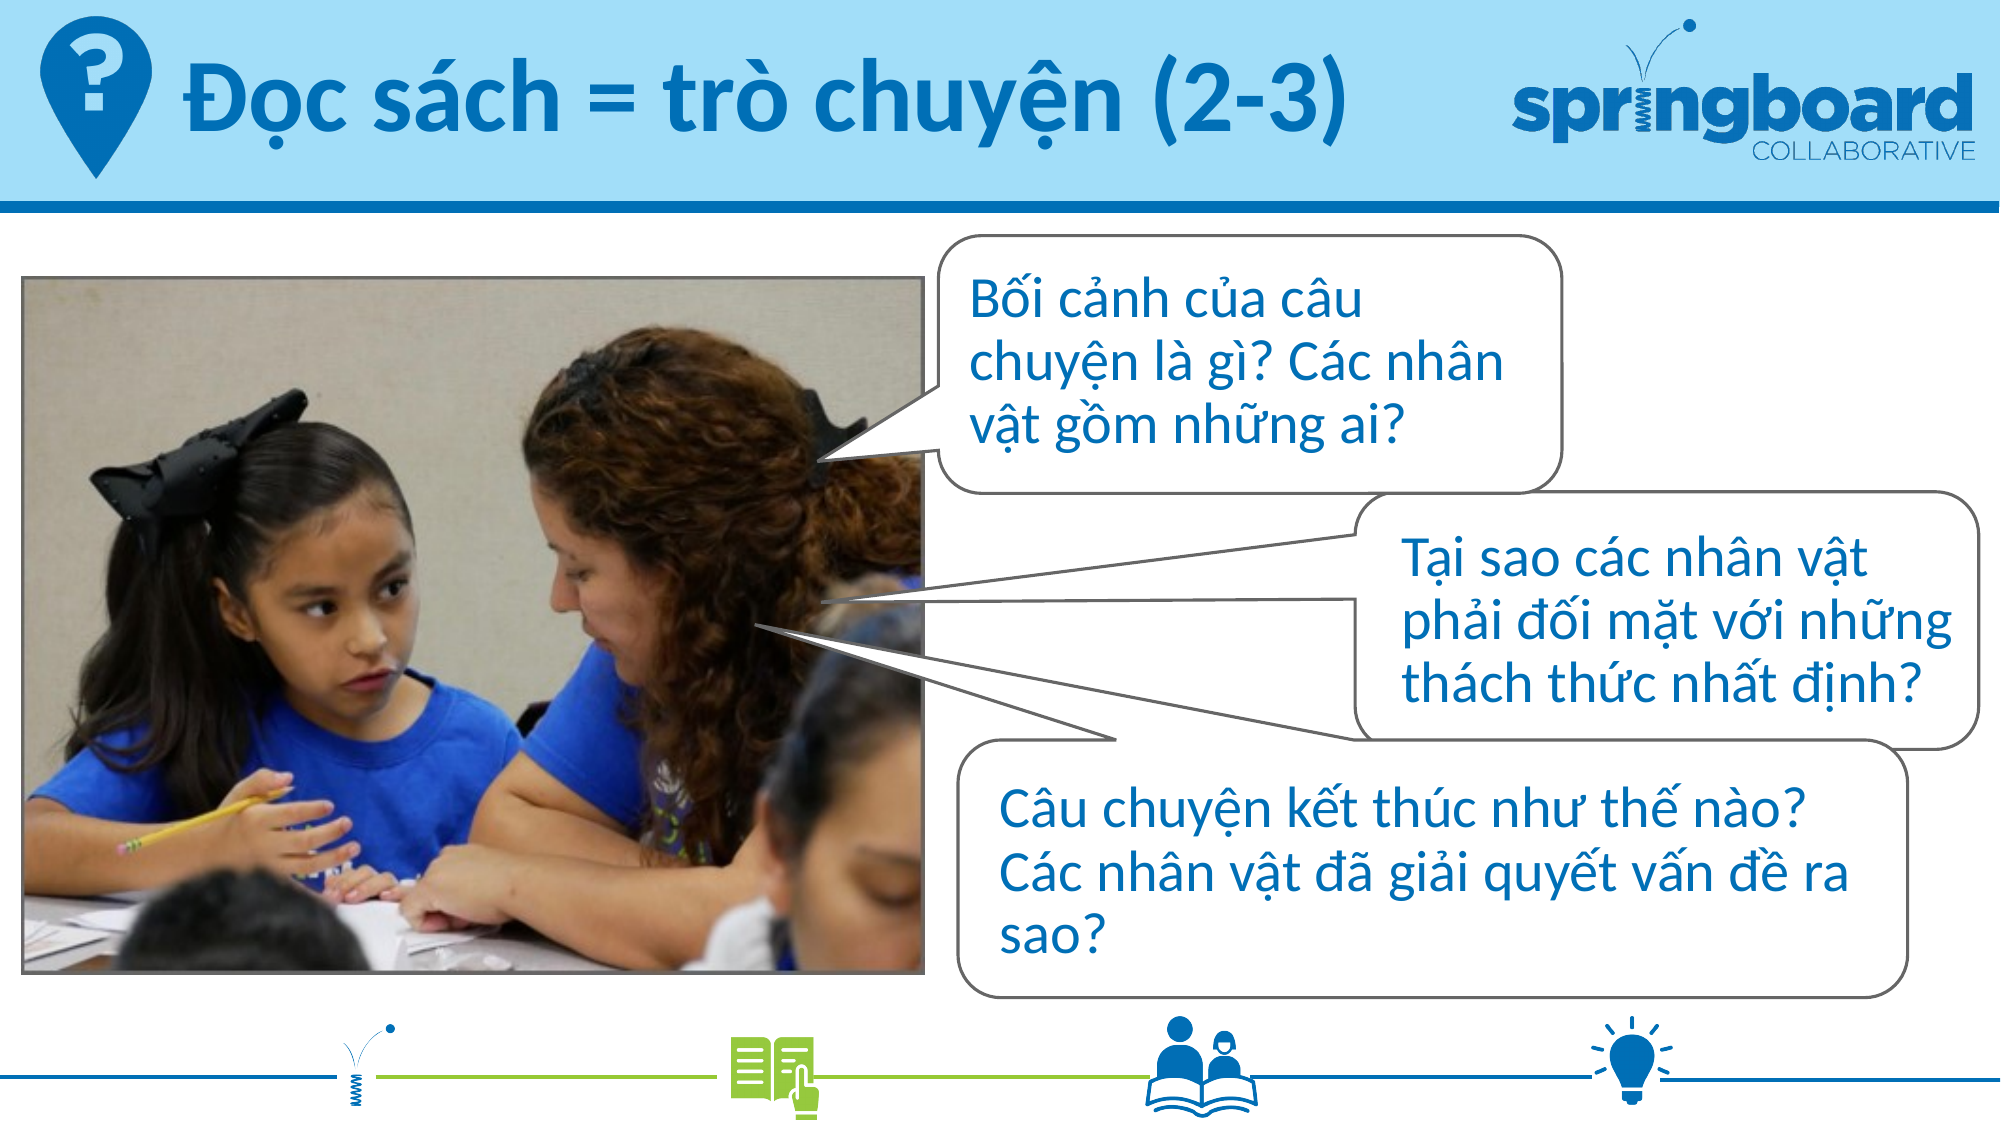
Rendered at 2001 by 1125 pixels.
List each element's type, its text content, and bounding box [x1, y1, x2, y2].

picture [731, 1037, 819, 1120]
list Câu chuyện kết thúc như thế nào? Các nhân vật đã giải quyết vấn đề ra sao? [984, 757, 1869, 987]
picture [39, 16, 152, 180]
list Bối cảnh của câu chuyện là gì? Các nhân vật gồm những ai? [954, 260, 1527, 464]
picture [343, 1024, 395, 1106]
picture [21, 276, 925, 975]
picture [1145, 1016, 1258, 1118]
title Đọc sách = trò chuyện (2-3) [136, 0, 2000, 196]
picture [1591, 1016, 1673, 1105]
list Tại sao các nhân vật phải đối mặt với những thách thức nhất định? [1386, 519, 1985, 723]
